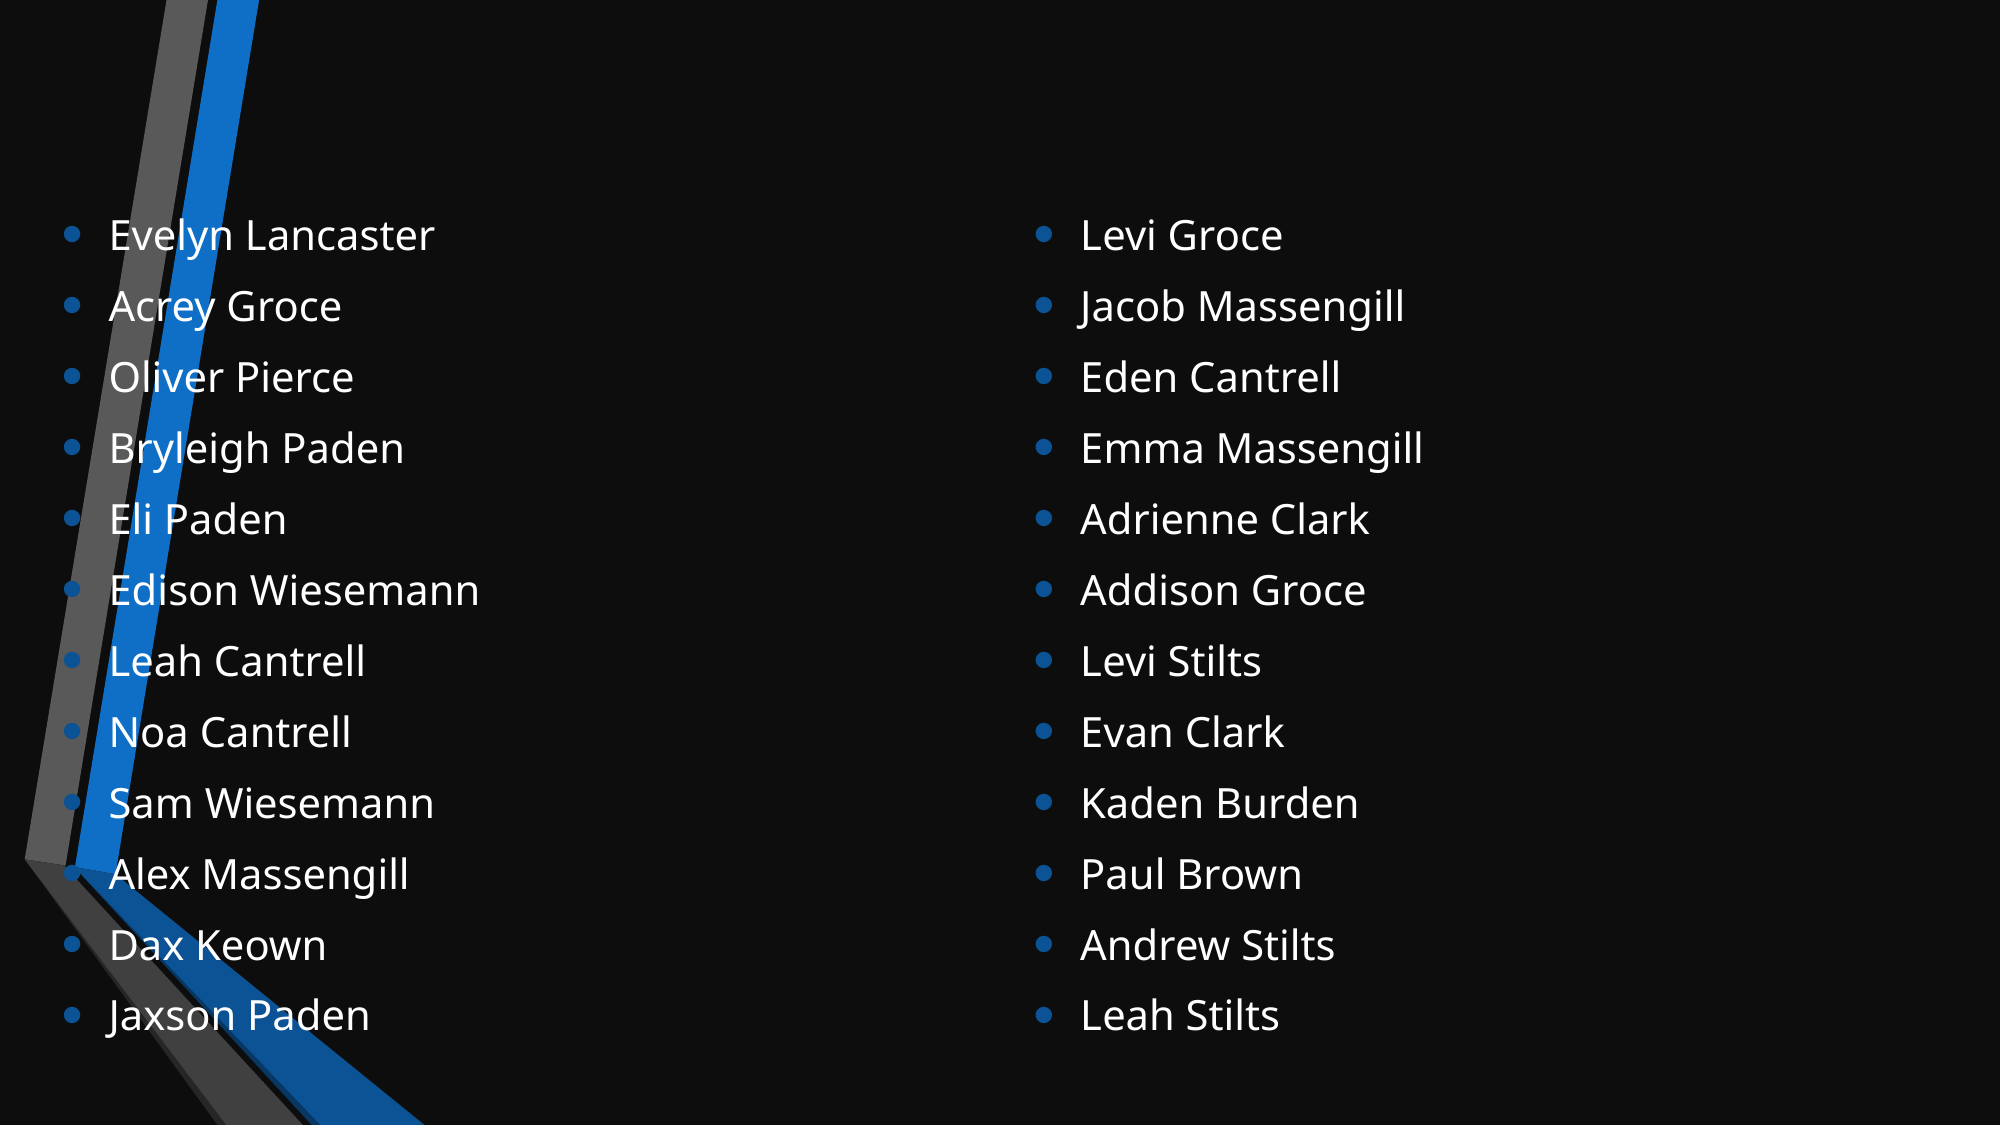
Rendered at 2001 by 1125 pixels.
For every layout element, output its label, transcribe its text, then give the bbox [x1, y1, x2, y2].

list Levi Groce Jacob Massengill Eden Cantrell Emma Massengill Adrienne Clark Addison Groce Levi Stilts Evan Clark Kaden Burden Paul Brown Andrew Stilts Leah Stilts [1018, 179, 1972, 1069]
list Evelyn Lancaster Acrey Groce Oliver Pierce Bryleigh Paden Eli Paden Edison Wiesemann Leah Cantrell Noa Cantrell Sam Wiesemann Alex Massengill Dax Keown Jaxson Paden [46, 179, 1000, 1069]
